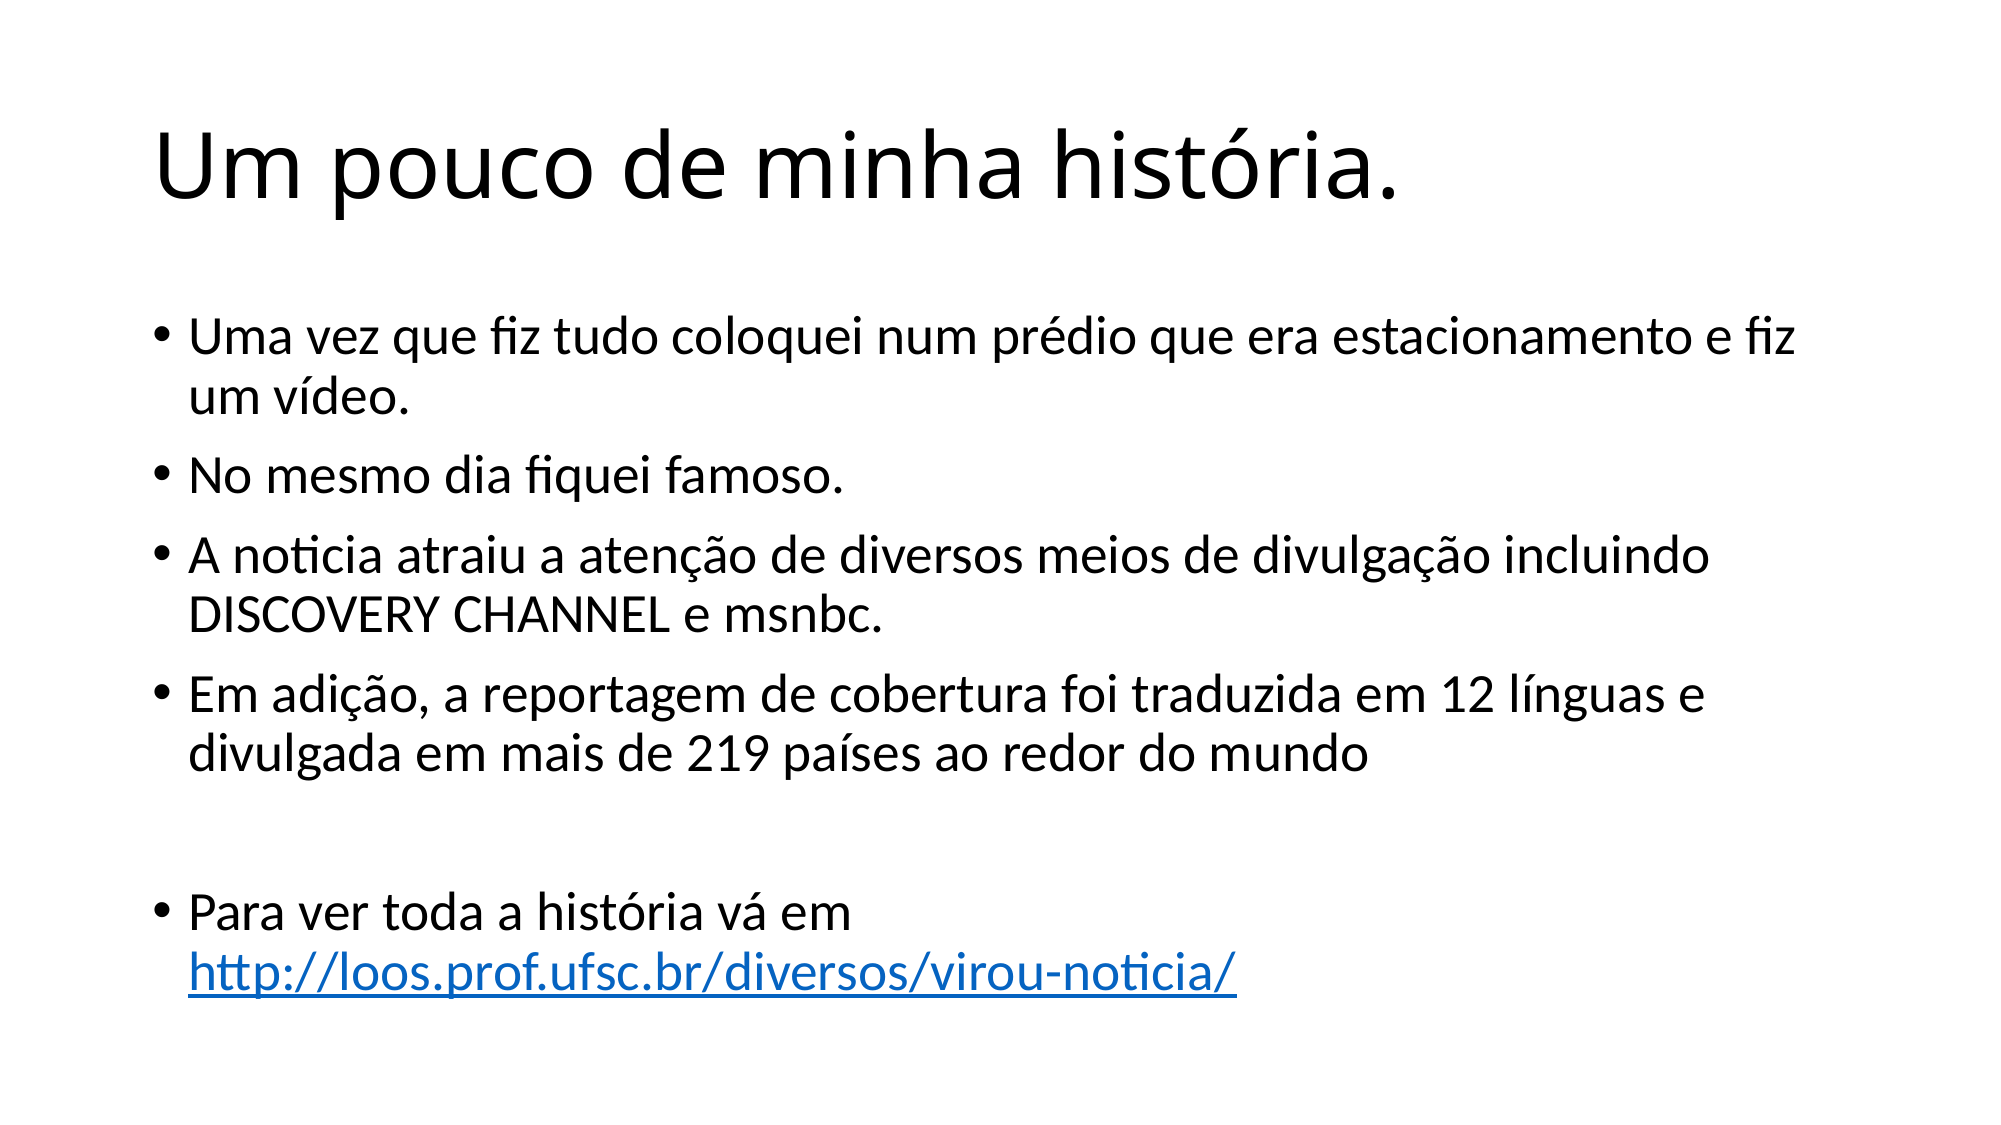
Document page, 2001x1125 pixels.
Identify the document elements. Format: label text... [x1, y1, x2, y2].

title Um pouco de minha história. [137, 59, 1863, 278]
list Uma vez que fiz tudo coloquei num prédio que era estacionamento e fiz um vídeo. No mesmo dia fiquei famoso. A noticia atraiu a atenção de diversos meios de divulgação incluindo DISCOVERY CHANNEL e msnbc. Em adição, a reportagem de cobertura foi traduzida em 12 línguas e divulgada em mais de 219 países ao redor do mundo Para ver toda a história vá emhttp://loos.prof.ufsc.br/diversos/virou-noticia/ [137, 299, 1863, 1014]
